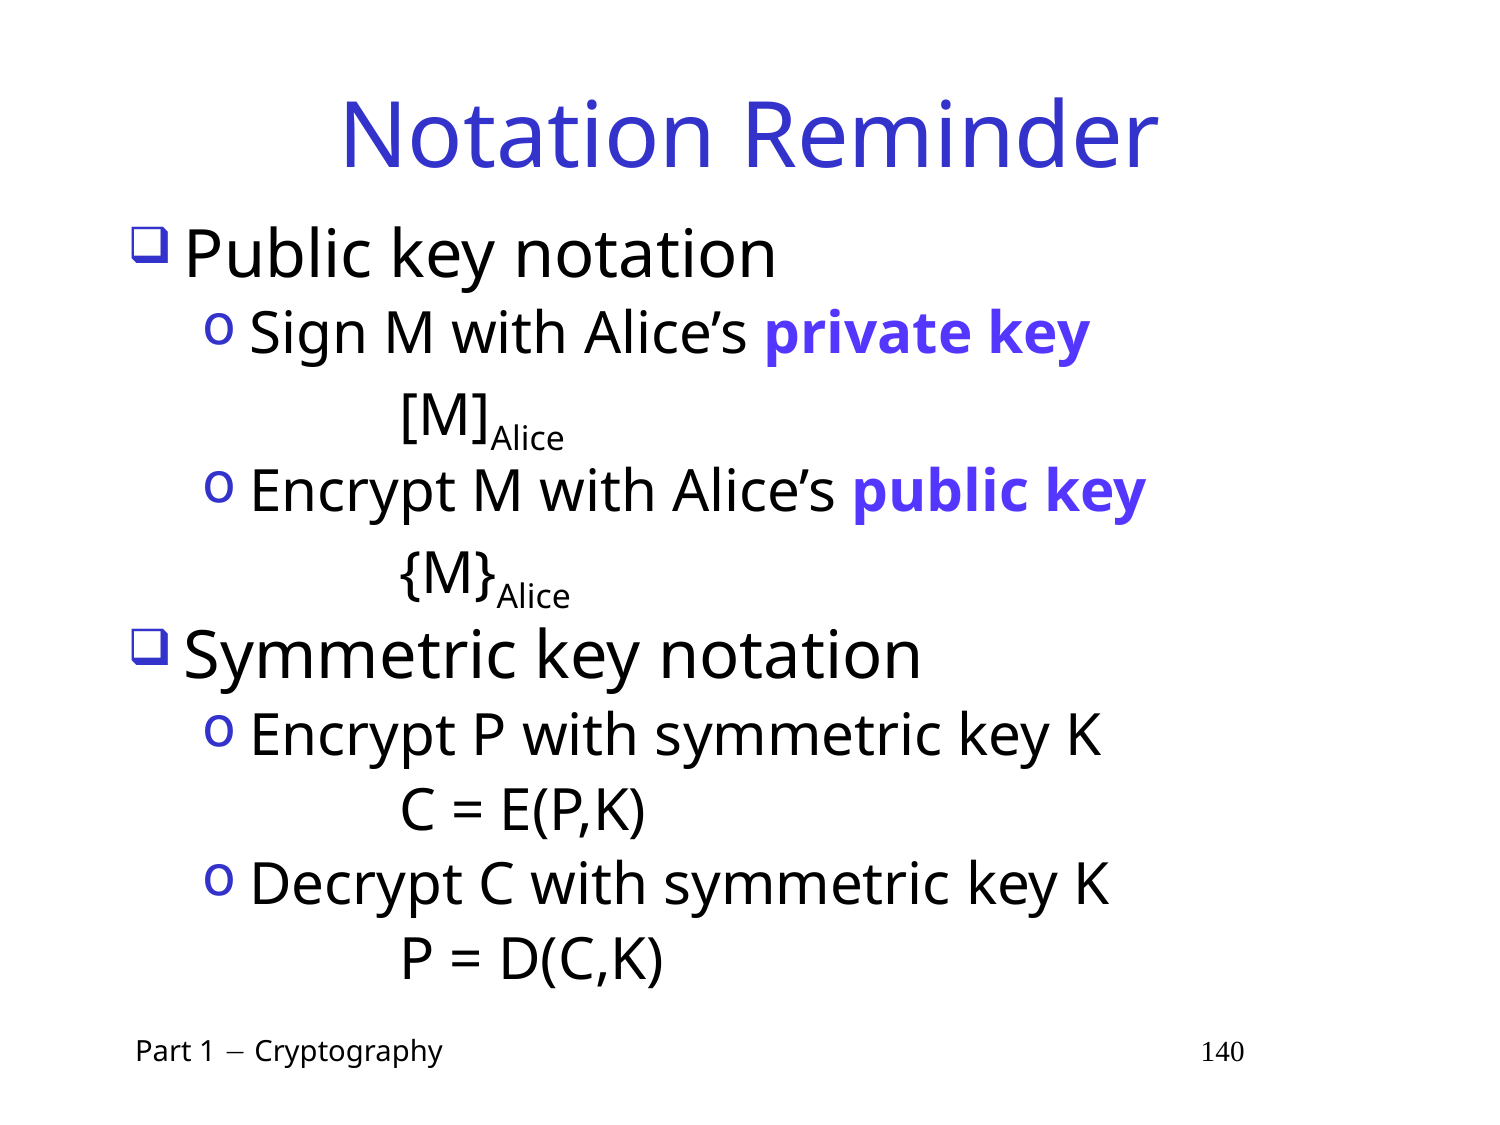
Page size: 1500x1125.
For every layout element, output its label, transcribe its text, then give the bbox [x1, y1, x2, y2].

footer Part 1  Cryptography 140 [112, 1024, 1401, 1101]
list Public key notation Sign M with Alice’s private key [M]Alice Encrypt M with Alice’s public key {M}Alice Symmetric key notation Encrypt P with symmetric key K C = E(P,K) Decrypt C with symmetric key K P = D(C,K) [112, 212, 1401, 1001]
title Notation Reminder [112, 62, 1388, 201]
